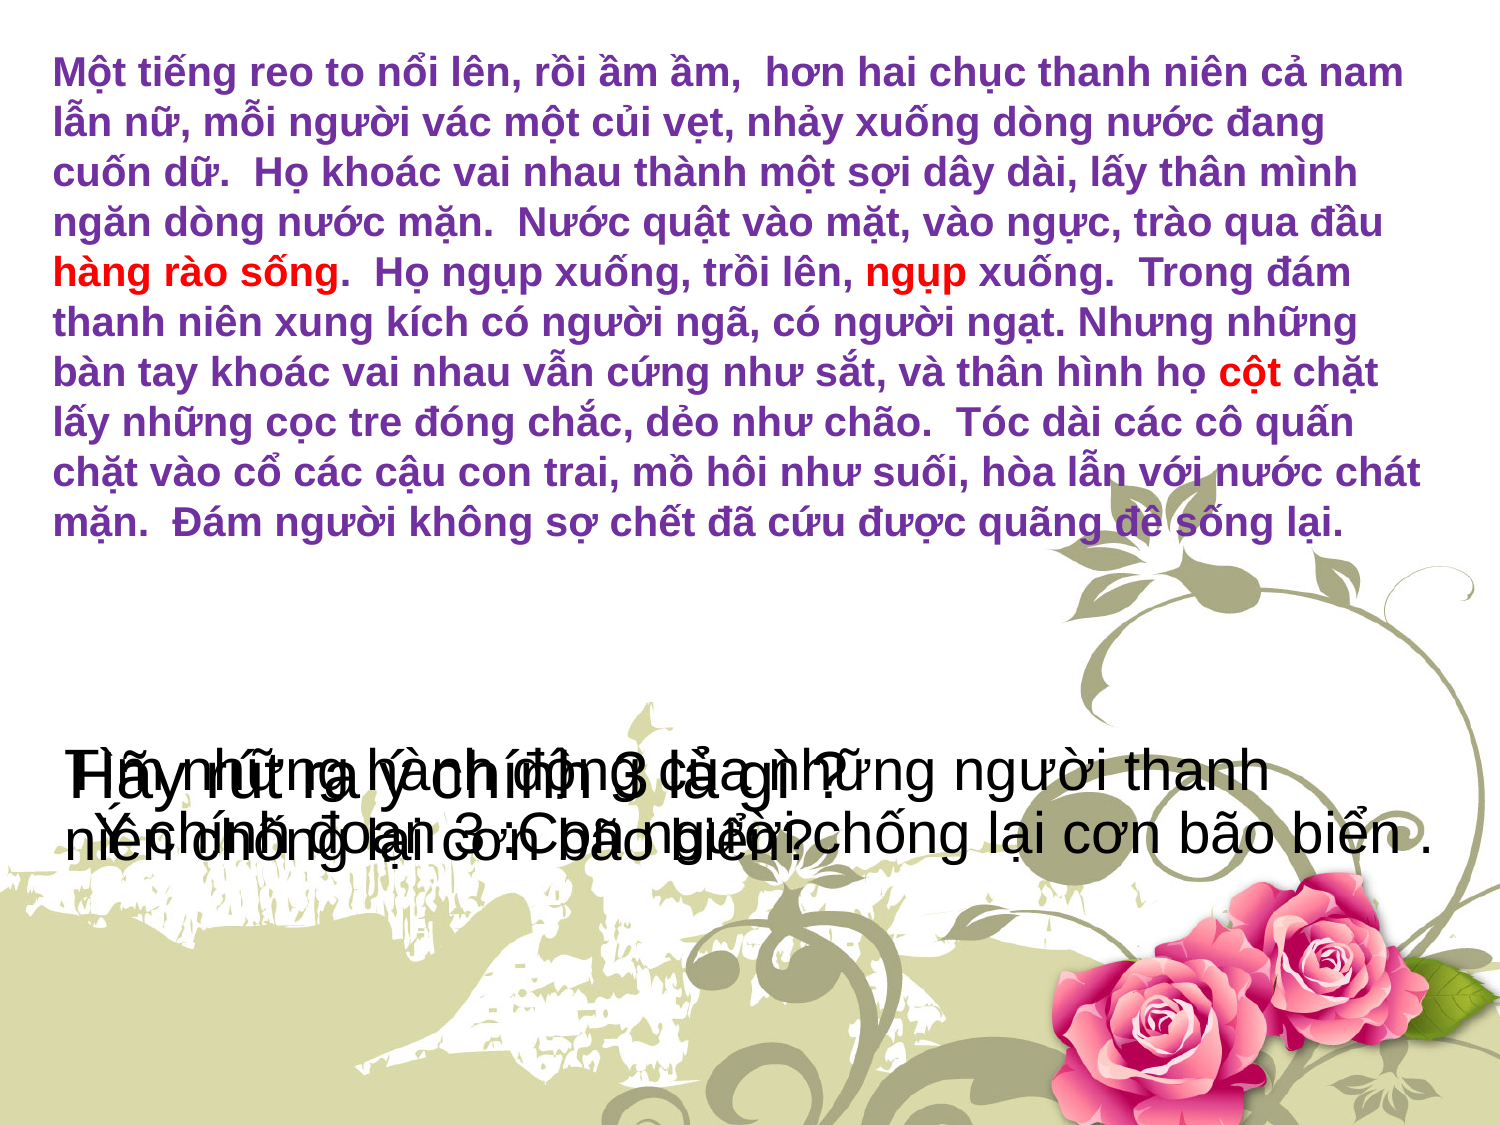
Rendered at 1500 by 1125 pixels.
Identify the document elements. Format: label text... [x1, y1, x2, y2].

text_box Hãy rút ra ý chính 3 là gì ? [53, 724, 865, 820]
picture [0, 0, 1500, 1125]
text_box Một tiếng reo to nổi lên, rồi ầm ầm, hơn hai chục thanh niên cả nam lẫn nữ, mỗi người vác một củi vẹt, nhảy xuống dòng nước đang cuốn dữ. Họ khoác vai nhau thành một sợi dây dài, lấy thân mình ngăn dòng nước mặn. Nước quật vào mặt, vào ngực, trào qua đầu hàng rào sống. Họ ngụp xuống, trồi lên, ngụp xuống. Trong đám thanh niên xung kích có người ngã, có người ngạt. Nhưng những bàn tay khoác vai nhau vẫn cứng như sắt, và thân hình họ cột chặt lấy những cọc tre đóng chắc, dẻo như chão. Tóc dài các cô quấn chặt vào cổ các cậu con trai, mồ hôi như suối, hòa lẫn với nước chát mặn. Đám người không sợ chết đã cứu được quãng đê sống lại. [37, 37, 1438, 553]
text_box Ý chính đoạn 3 :Con người chống lại cơn bão biển . [78, 787, 1452, 873]
text_box Tìm những hành động của những người thanh niên chống lại cơn bão biển? [49, 724, 1400, 880]
